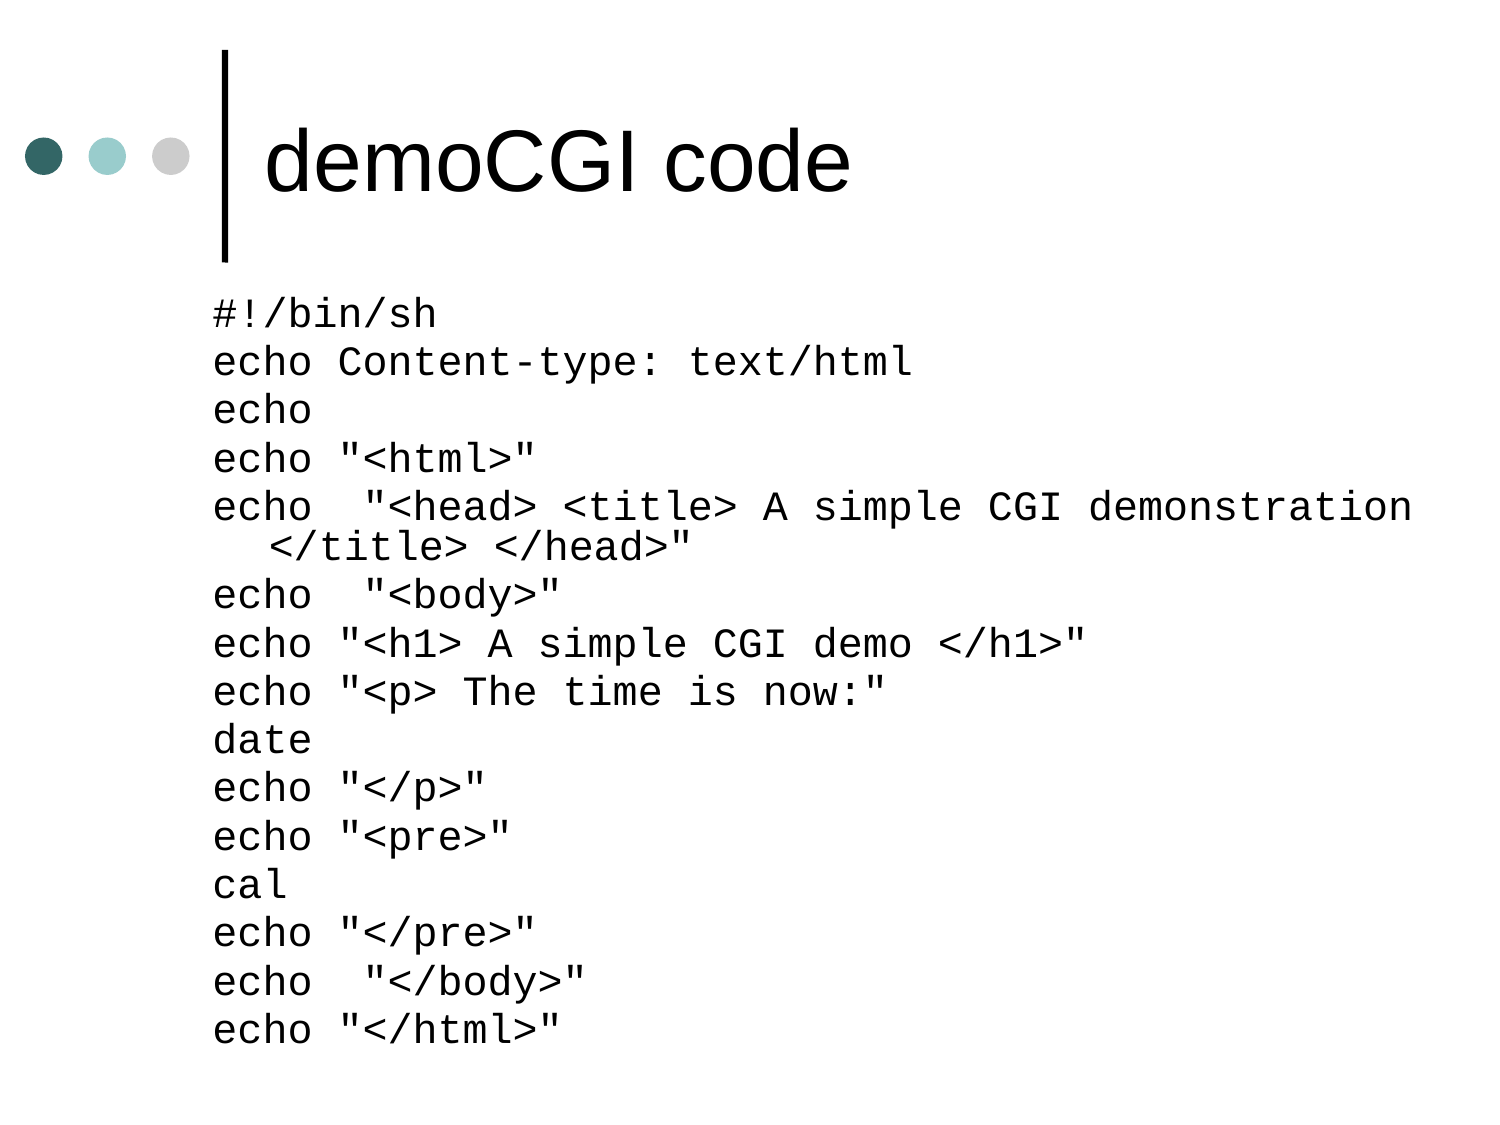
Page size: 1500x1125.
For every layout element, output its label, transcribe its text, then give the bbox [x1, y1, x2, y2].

title demoCGI code [249, 30, 1401, 282]
list #!/bin/sh echo Content-type: text/html echo echo "<html>" echo "<head> <title> A simple CGI demonstration </title> </head>" echo "<body>" echo "<h1> A simple CGI demo </h1>" echo "<p> The time is now:" date echo "</p>" echo "<pre>" cal echo "</pre>" echo "</body>" echo "</html>" [197, 287, 1437, 1112]
